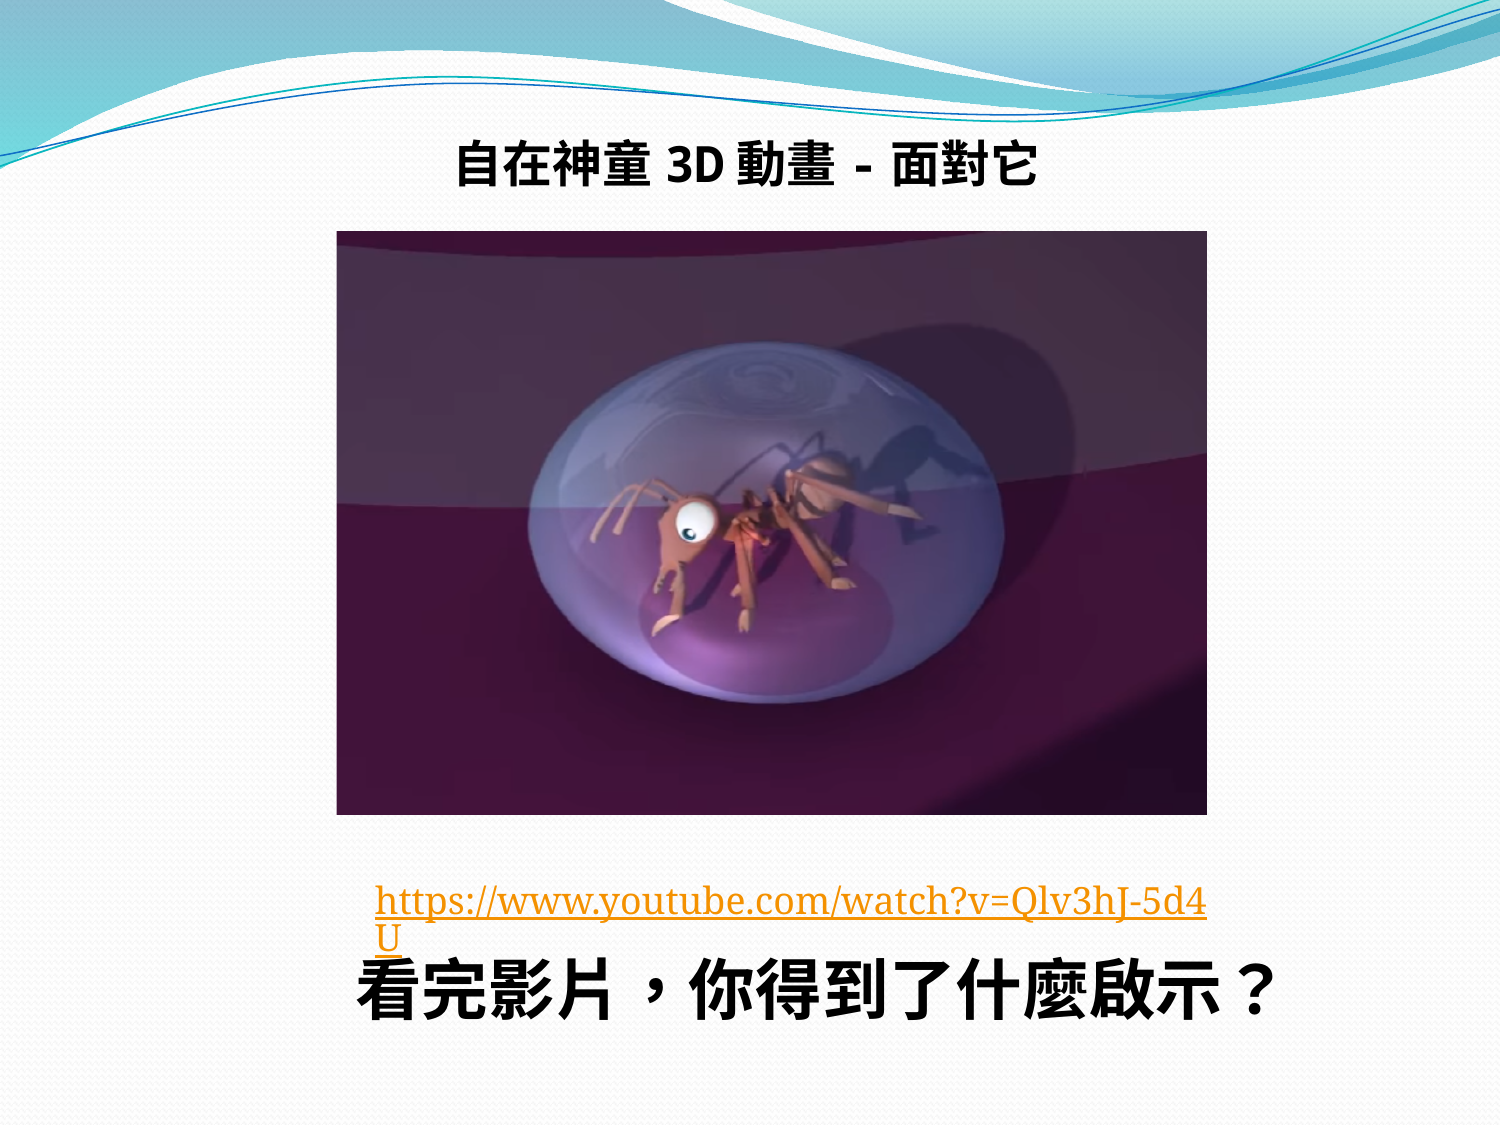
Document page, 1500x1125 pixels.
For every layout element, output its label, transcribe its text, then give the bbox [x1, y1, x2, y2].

text_box 自在神童3D動畫-面對它 [437, 125, 1056, 201]
picture [336, 231, 1208, 815]
text_box https://www.youtube.com/watch?v=Qlv3hJ-5d4U [360, 869, 1247, 936]
text_box 看完影片，你得到了什麼啟示？ [340, 940, 1416, 1036]
